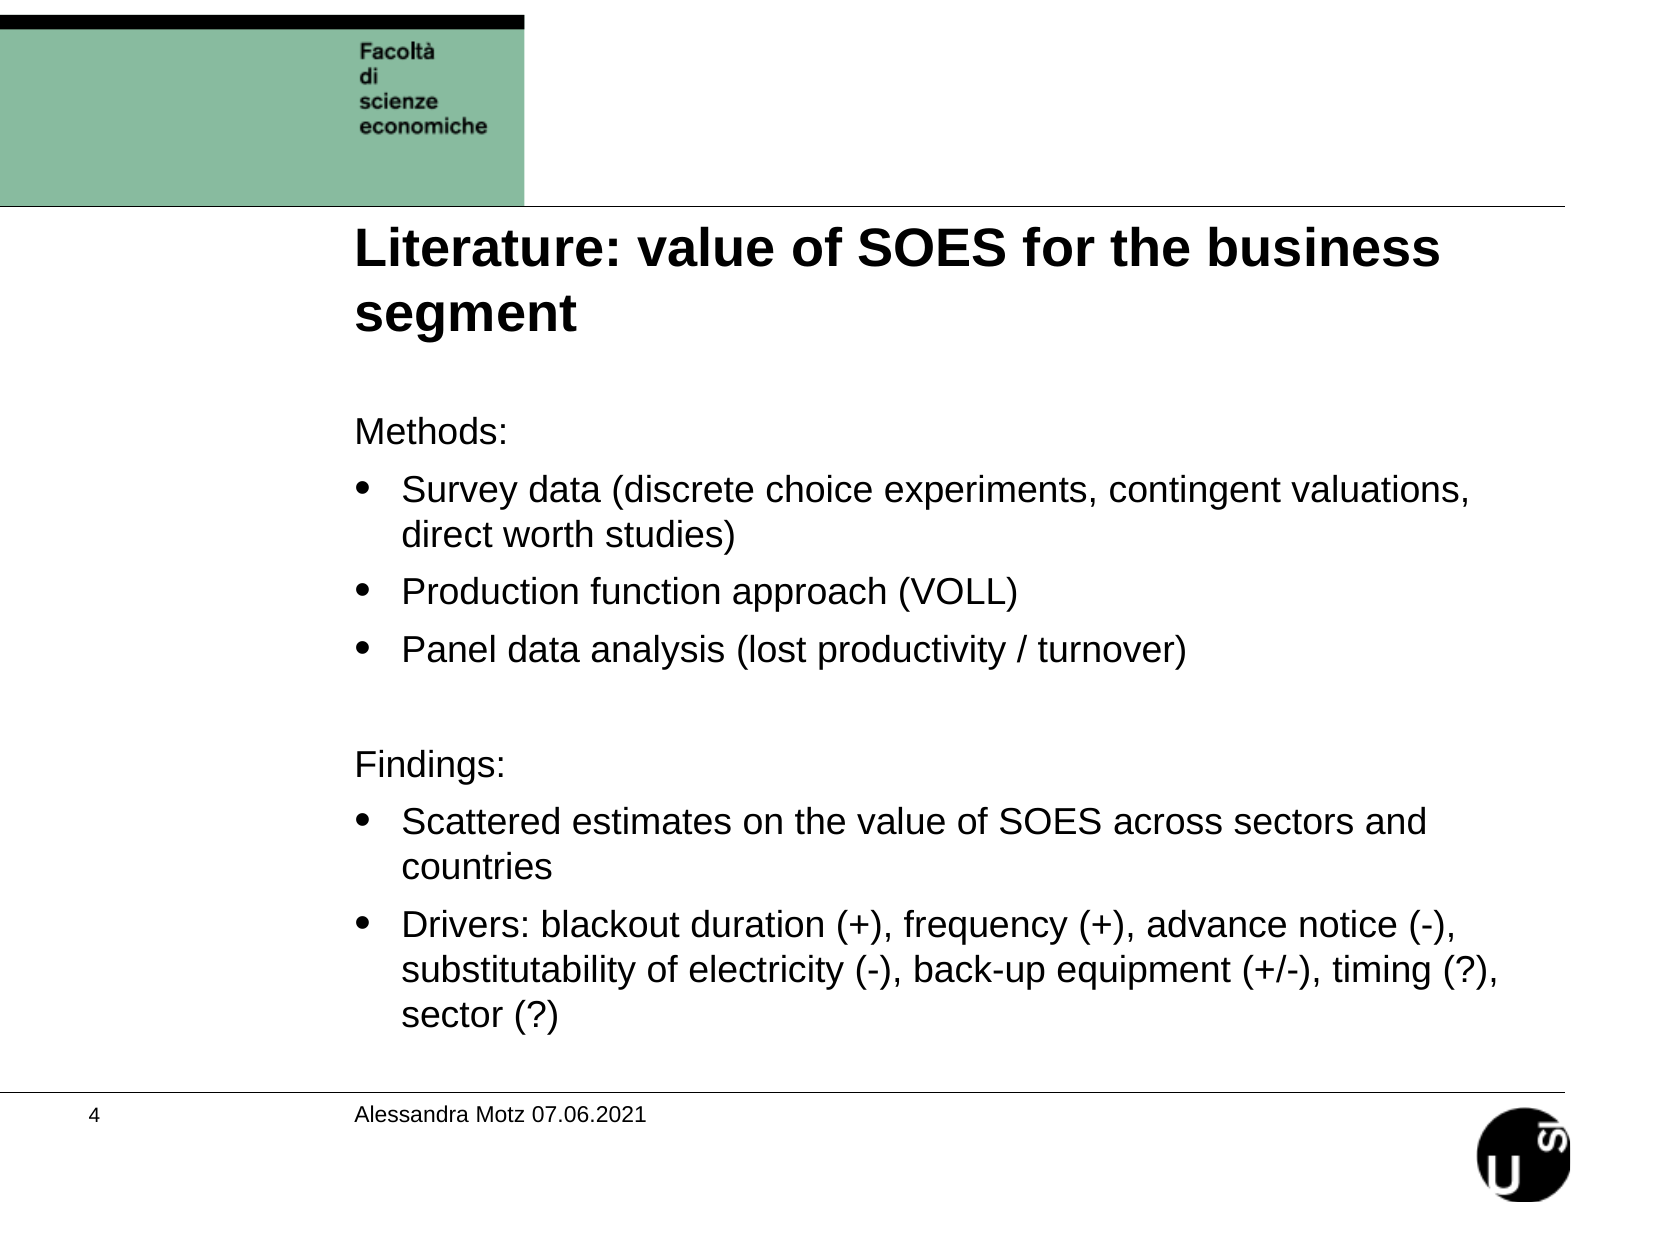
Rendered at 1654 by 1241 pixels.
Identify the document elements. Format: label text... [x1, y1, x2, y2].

list Literature: value of SOES for the business segment [354, 212, 1565, 299]
footer Alessandra Motz 07.06.2021 [354, 1100, 1433, 1140]
list Methods: Survey data (discrete choice experiments, contingent valuations, direct worth studies) Production function approach (VOLL) Panel data analysis (lost productivity / turnover) Findings: Scattered estimates on the value of SOES across sectors and countries Drivers: blackout duration (+), frequency (+), advance notice (-), substitutability of electricity (-), back-up equipment (+/-), timing (?), sector (?) [354, 407, 1565, 1083]
